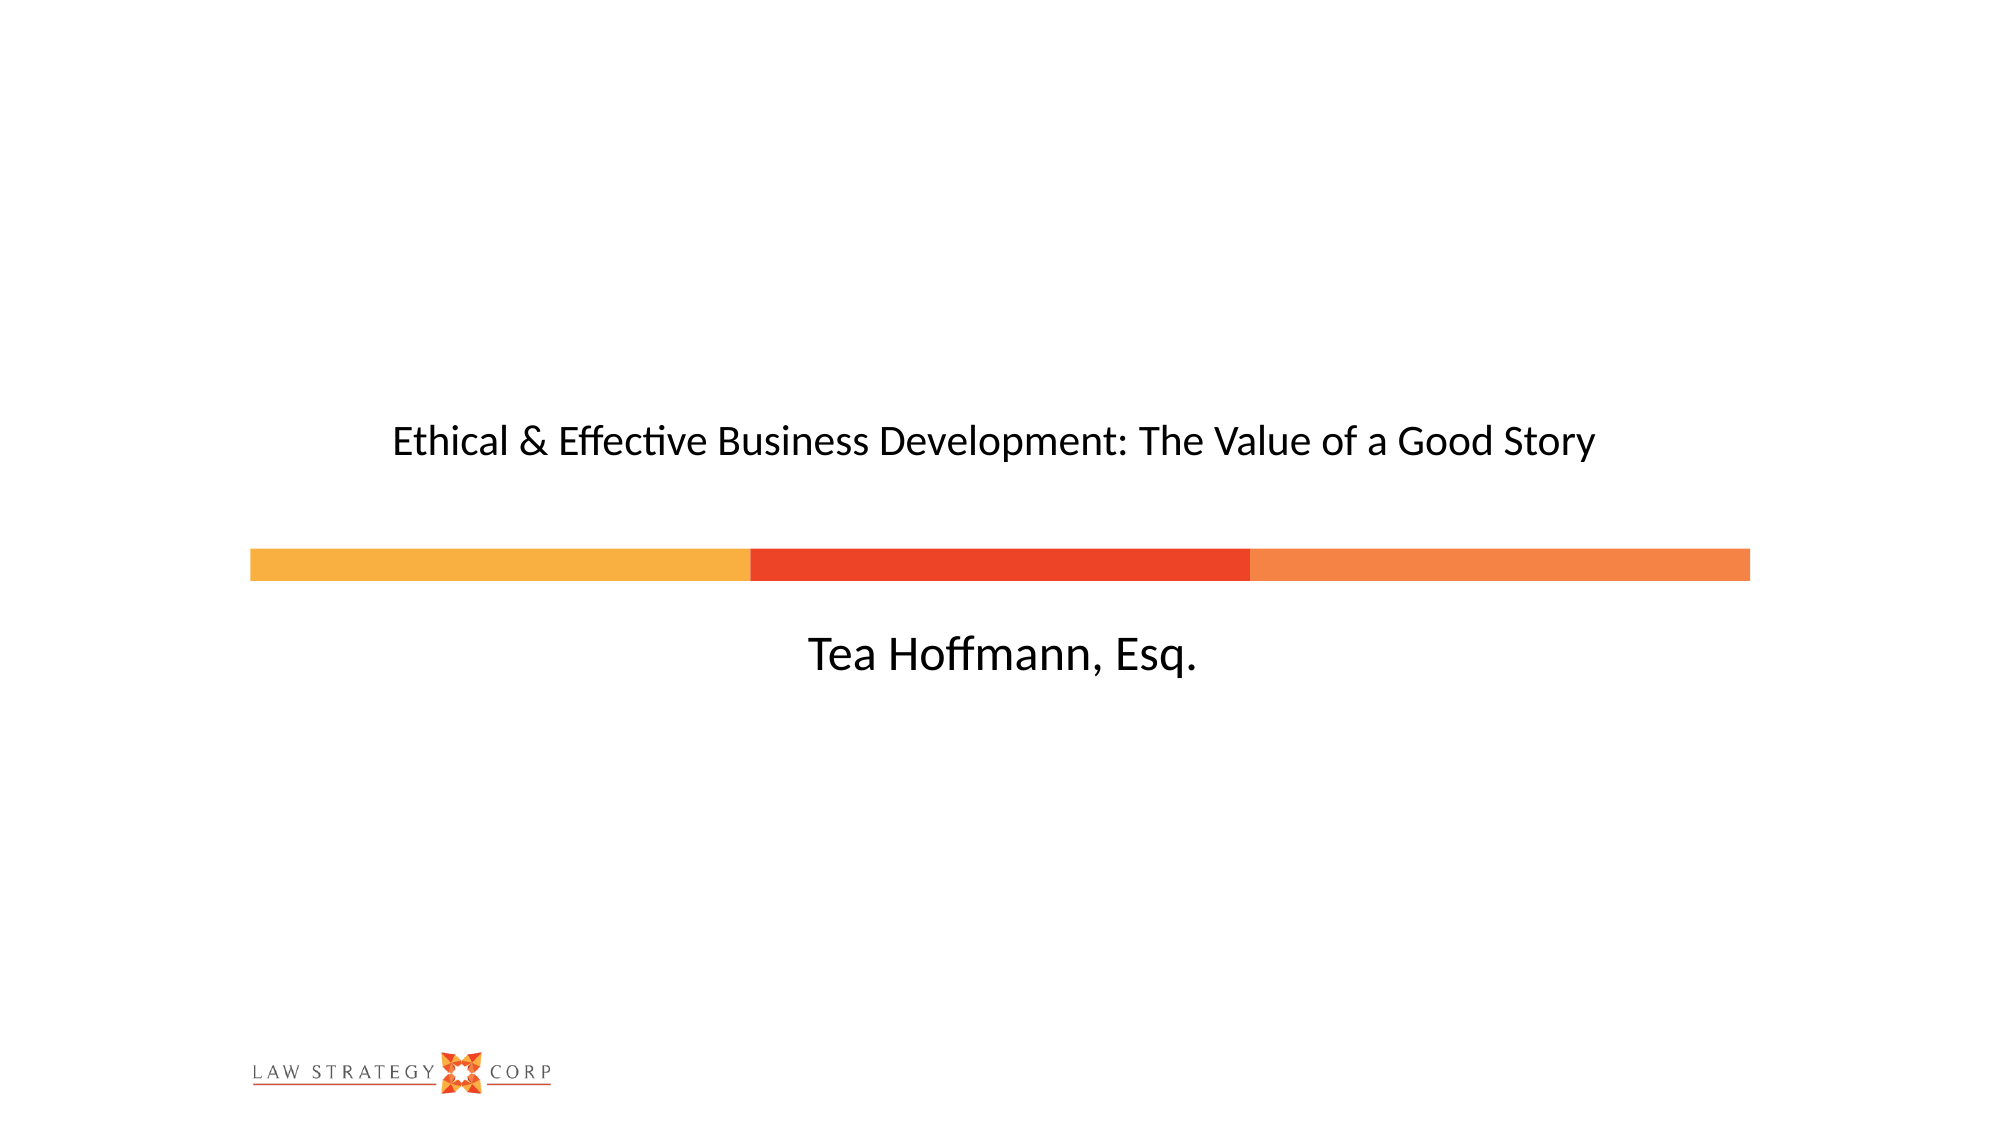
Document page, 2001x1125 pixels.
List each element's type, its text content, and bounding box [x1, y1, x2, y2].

text_box Ethical & Effective Business Development: The Value of a Good Story [249, 395, 1750, 501]
picture [248, 1048, 556, 1097]
text_box Tea Hoffmann, Esq. [439, 612, 1567, 748]
